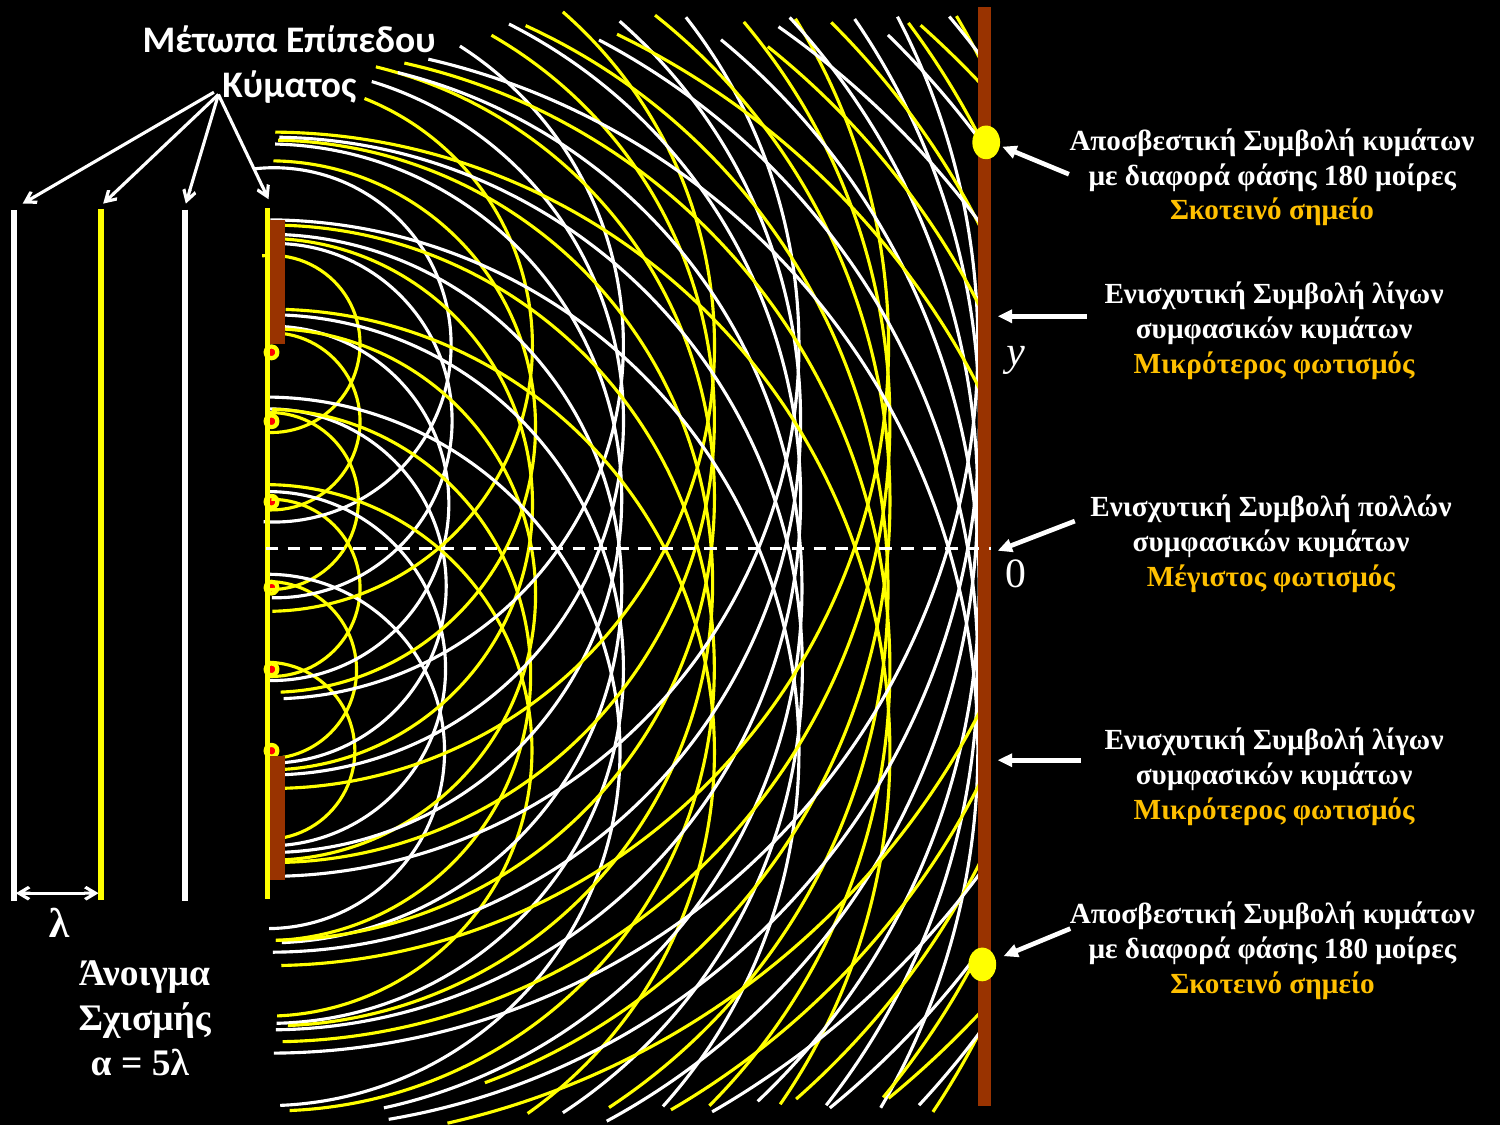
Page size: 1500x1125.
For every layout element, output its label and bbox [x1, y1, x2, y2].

text_box [13, 7, 1254, 1124]
text_box [0, 0, 1247, 1125]
text_box [970, 113, 1500, 1009]
